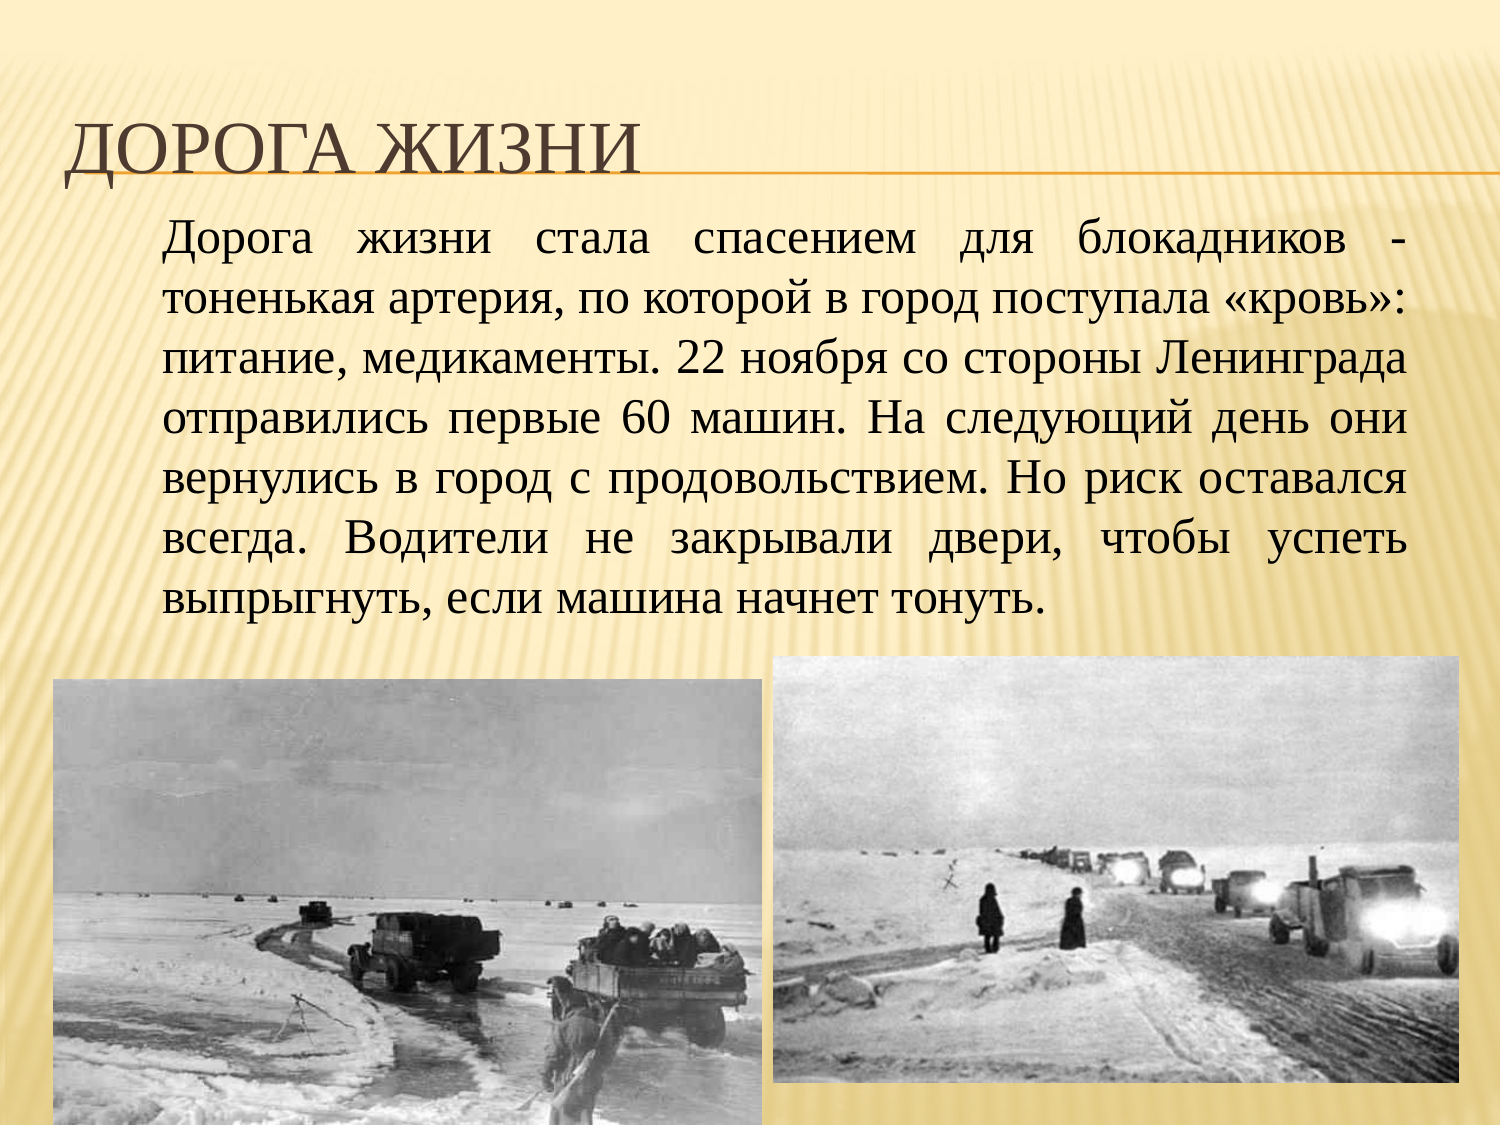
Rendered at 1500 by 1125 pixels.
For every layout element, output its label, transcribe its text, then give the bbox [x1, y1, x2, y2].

title Дорога жизни [50, 75, 1475, 213]
picture [773, 656, 1459, 1083]
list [52, 679, 763, 1125]
text_box Дорога жизни стала спасением для блокадников - тоненькая артерия, по которой в город поступала «кровь»: питание, медикаменты. 22 ноября со стороны Ленинграда отправились первые 60 машин. На следующий день они вернулись в город с продовольствием. Но риск оставался всегда. Водители не закрывали двери, чтобы успеть выпрыгнуть, если машина начнет тонуть. [147, 196, 1424, 631]
